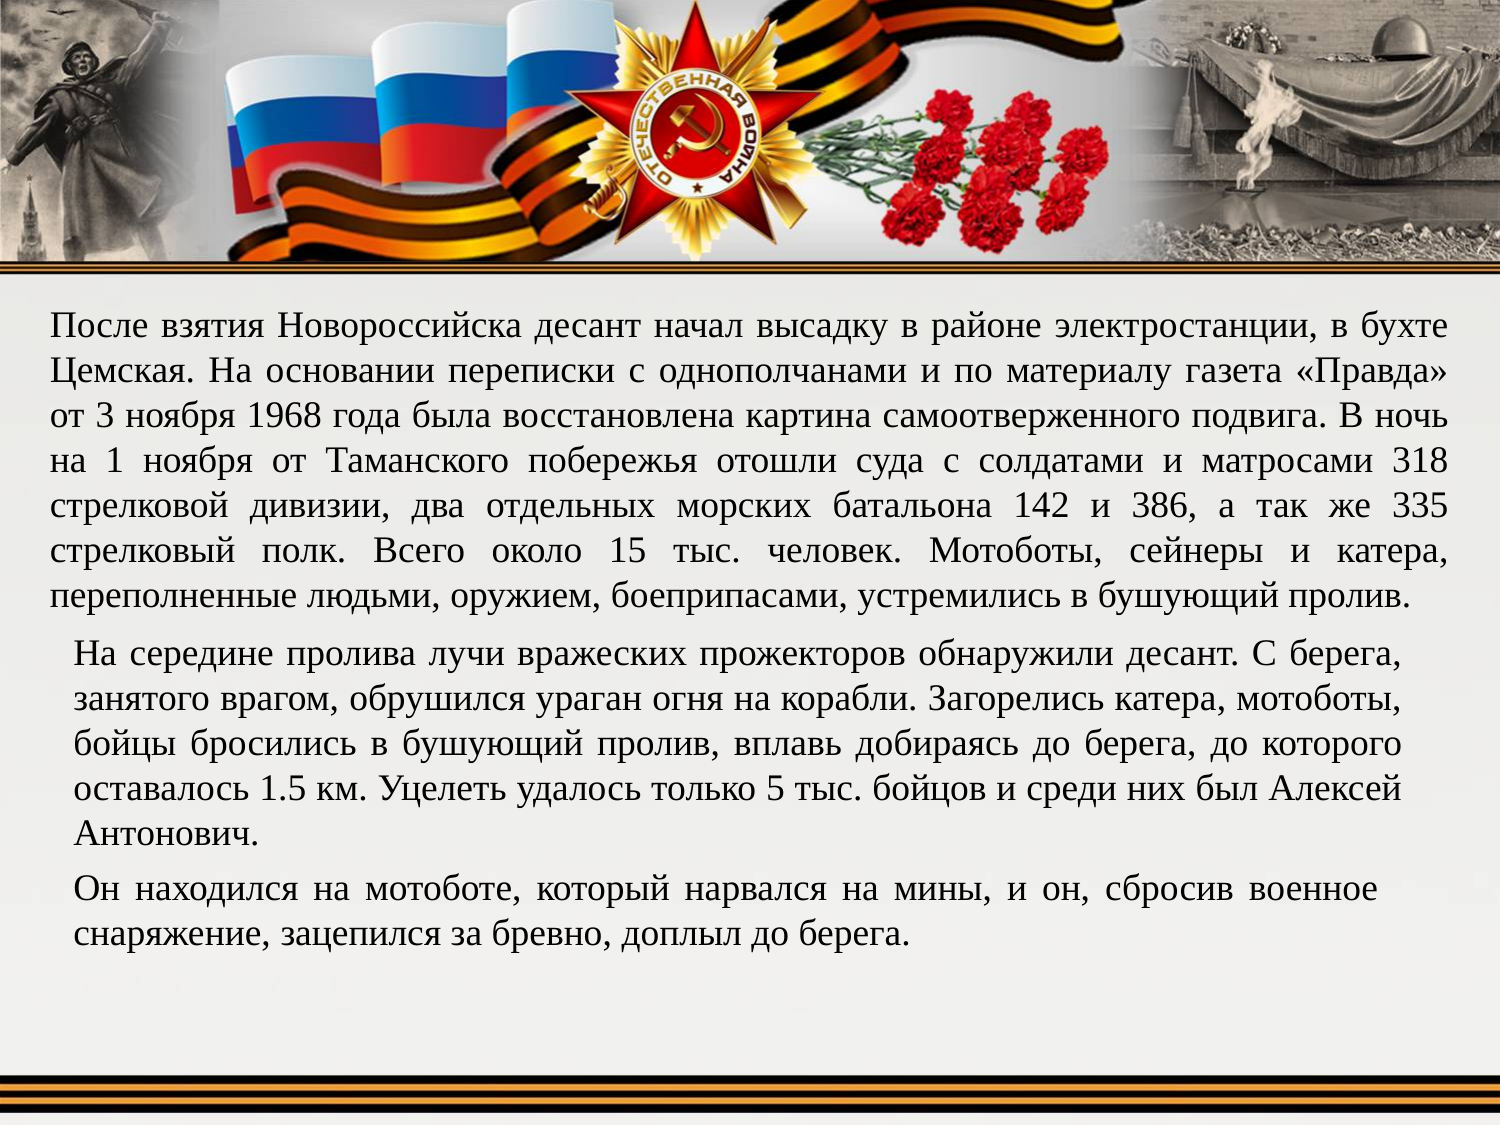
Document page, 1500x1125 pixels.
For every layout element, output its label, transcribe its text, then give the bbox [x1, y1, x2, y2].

text_box На середине пролива лучи вражеских прожекторов обнаружили десант. С берега, занятого врагом, обрушился ураган огня на корабли. Загорелись катера, мотоботы, бойцы бросились в бушующий пролив, вплавь добираясь до берега, до которого оставалось 1.5 км. Уцелеть удалось только 5 тыс. бойцов и среди них был Алексей Антонович. [58, 621, 1418, 861]
text_box Он находился на мотоботе, который нарвался на мины, и он, сбросив военное снаряжение, зацепился за бревно, доплыл до берега. [58, 855, 1395, 961]
text_box После взятия Новороссийска десант начал высадку в районе электростанции, в бухте Цемская. На основании переписки с однополчанами и по материалу газета «Правда» от 3 ноября 1968 года была восстановлена картина самоотверженного подвига. В ночь на 1 ноября от Таманского побережья отошли суда с солдатами и матросами 318 стрелковой дивизии, два отдельных морских батальона 142 и 386, а так же 335 стрелковый полк. Всего около 15 тыс. человек. Мотоботы, сейнеры и катера, переполненные людьми, оружием, боеприпасами, устремились в бушующий пролив. [35, 292, 1465, 623]
picture [0, 0, 1500, 1125]
